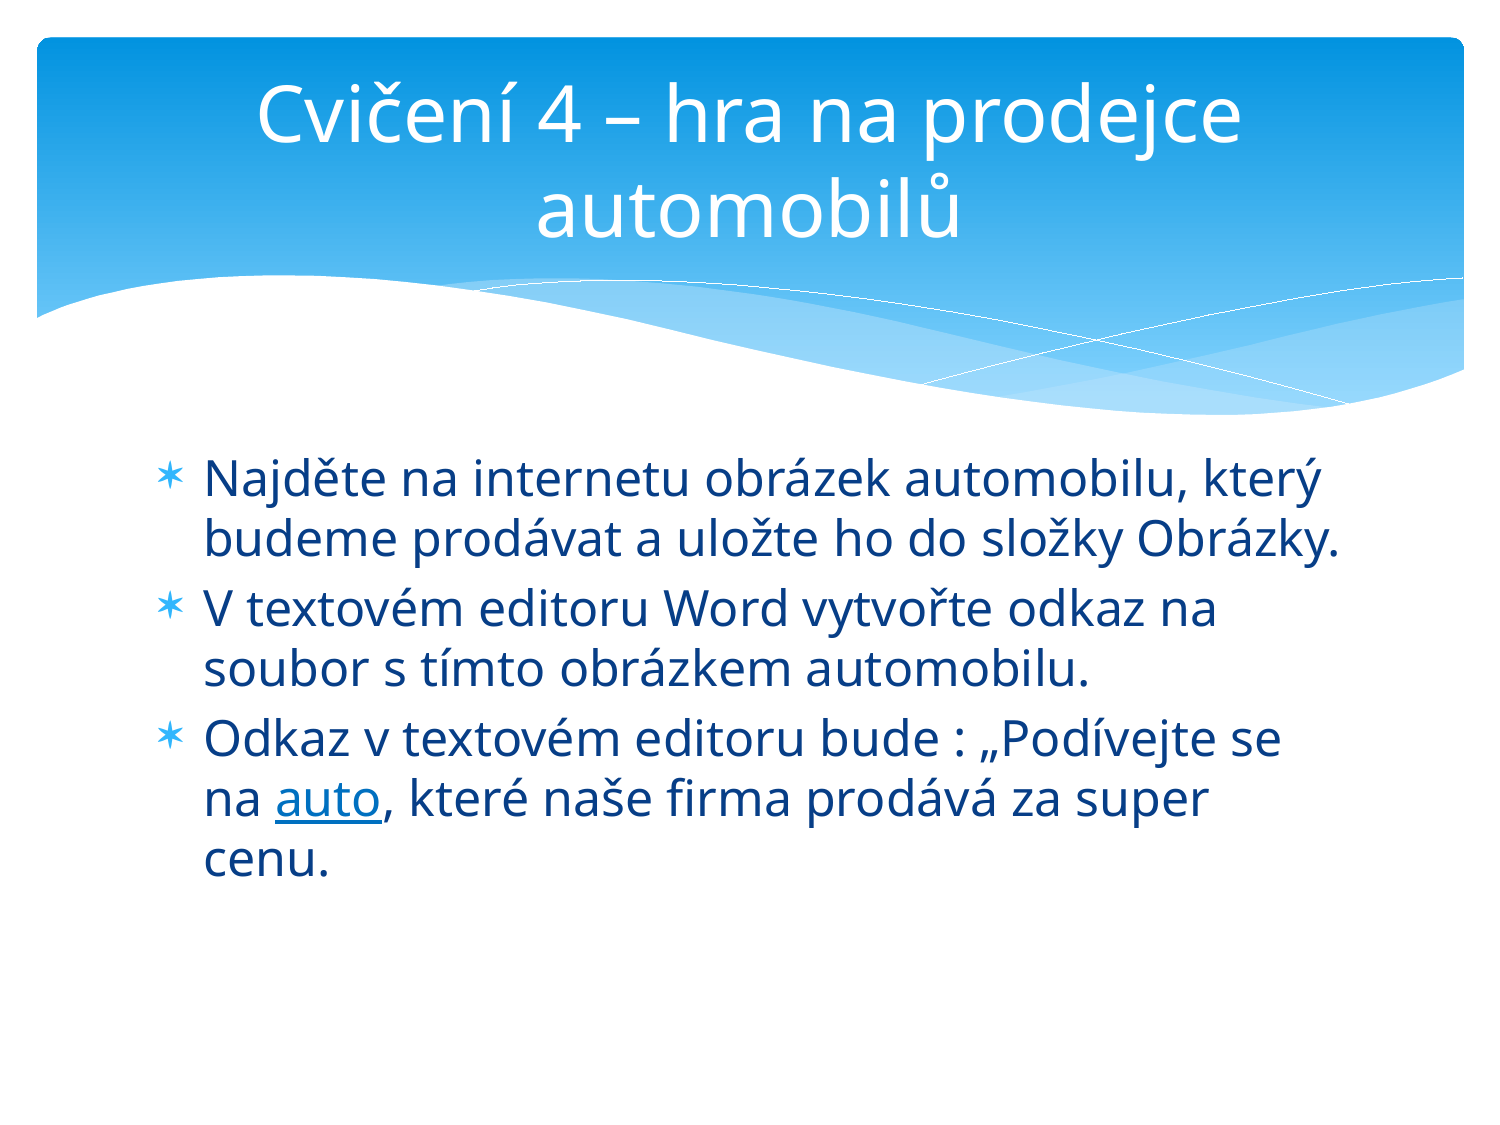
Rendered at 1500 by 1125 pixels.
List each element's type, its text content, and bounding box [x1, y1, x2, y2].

title Cvičení 4 – hra na prodejce automobilů [75, 55, 1425, 261]
list Najděte na internetu obrázek automobilu, který budeme prodávat a uložte ho do složky Obrázky. V textovém editoru Word vytvořte odkaz na soubor s tímto obrázkem automobilu. Odkaz v textovém editoru bude : „Podívejte se na auto, které naše firma prodává za super cenu. [143, 438, 1359, 1005]
